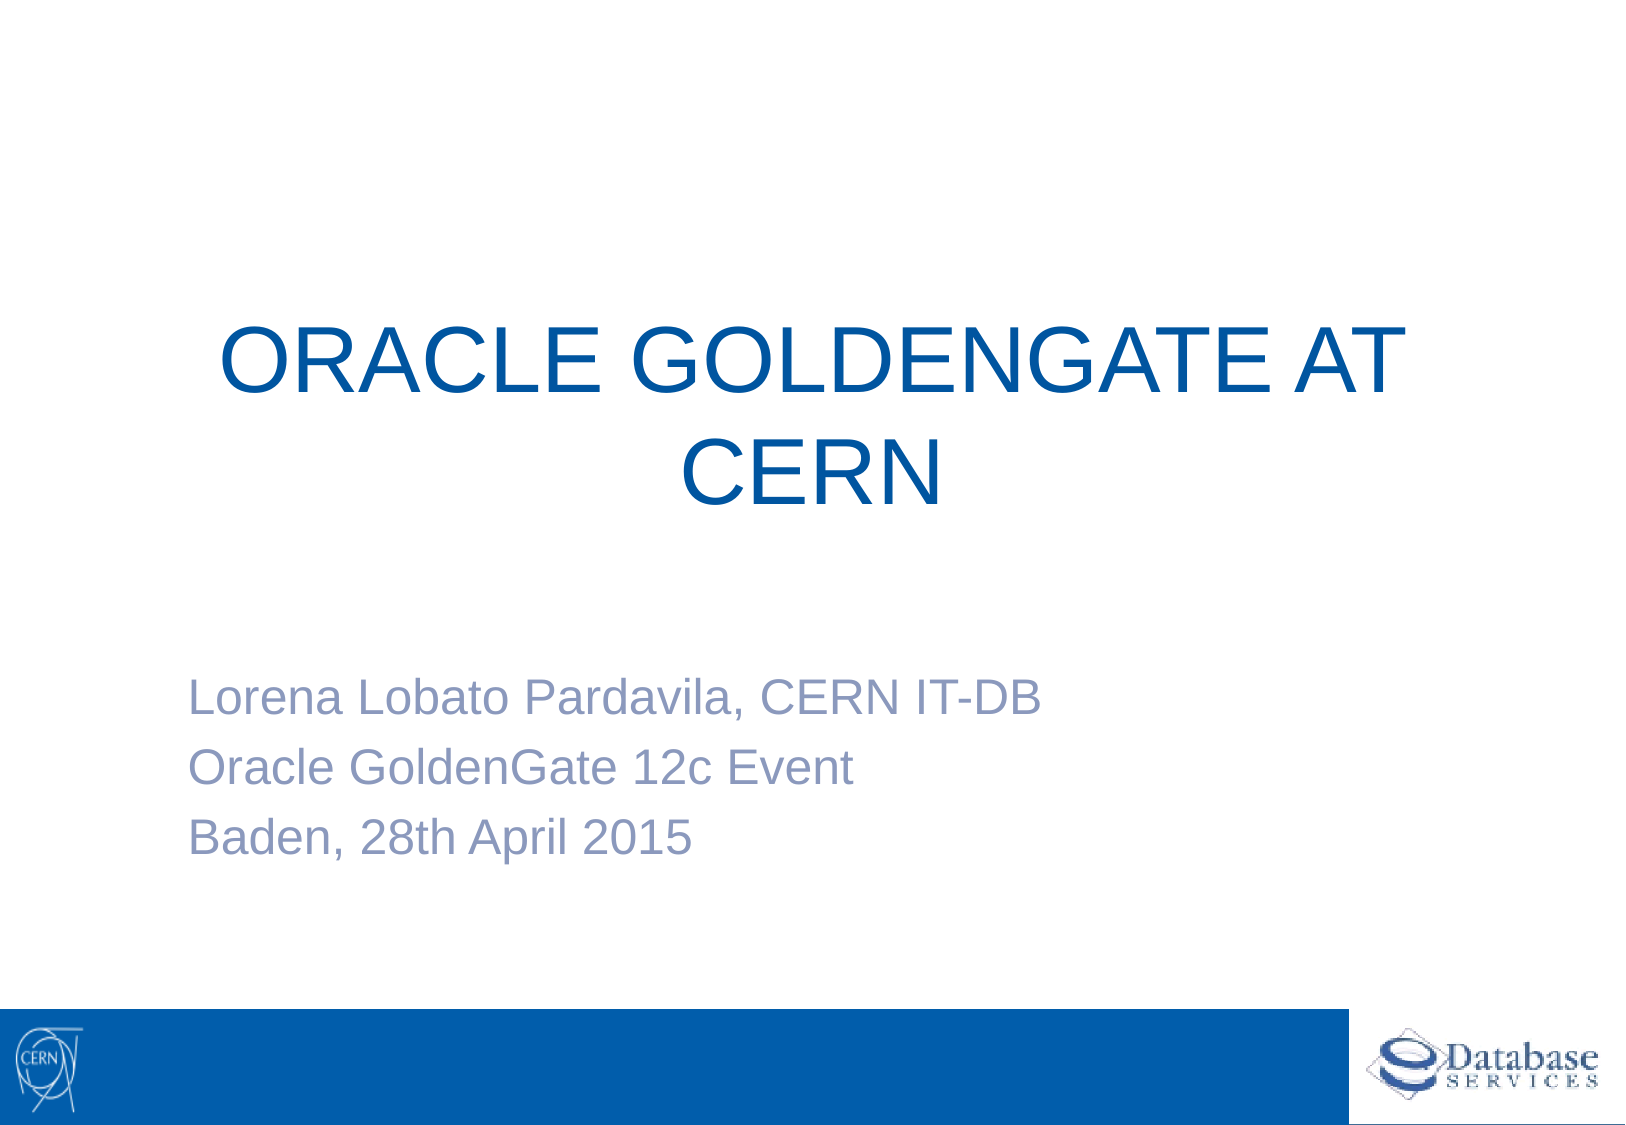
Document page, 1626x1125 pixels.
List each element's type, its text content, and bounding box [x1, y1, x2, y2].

picture [1349, 1007, 1625, 1125]
subtitle Lorena Lobato Pardavila, CERN IT-DB Oracle GoldenGate 12c Event Baden, 28th April 2015 [172, 656, 1311, 945]
title ORACLE GOLDENGATE AT CERN [121, 290, 1503, 532]
